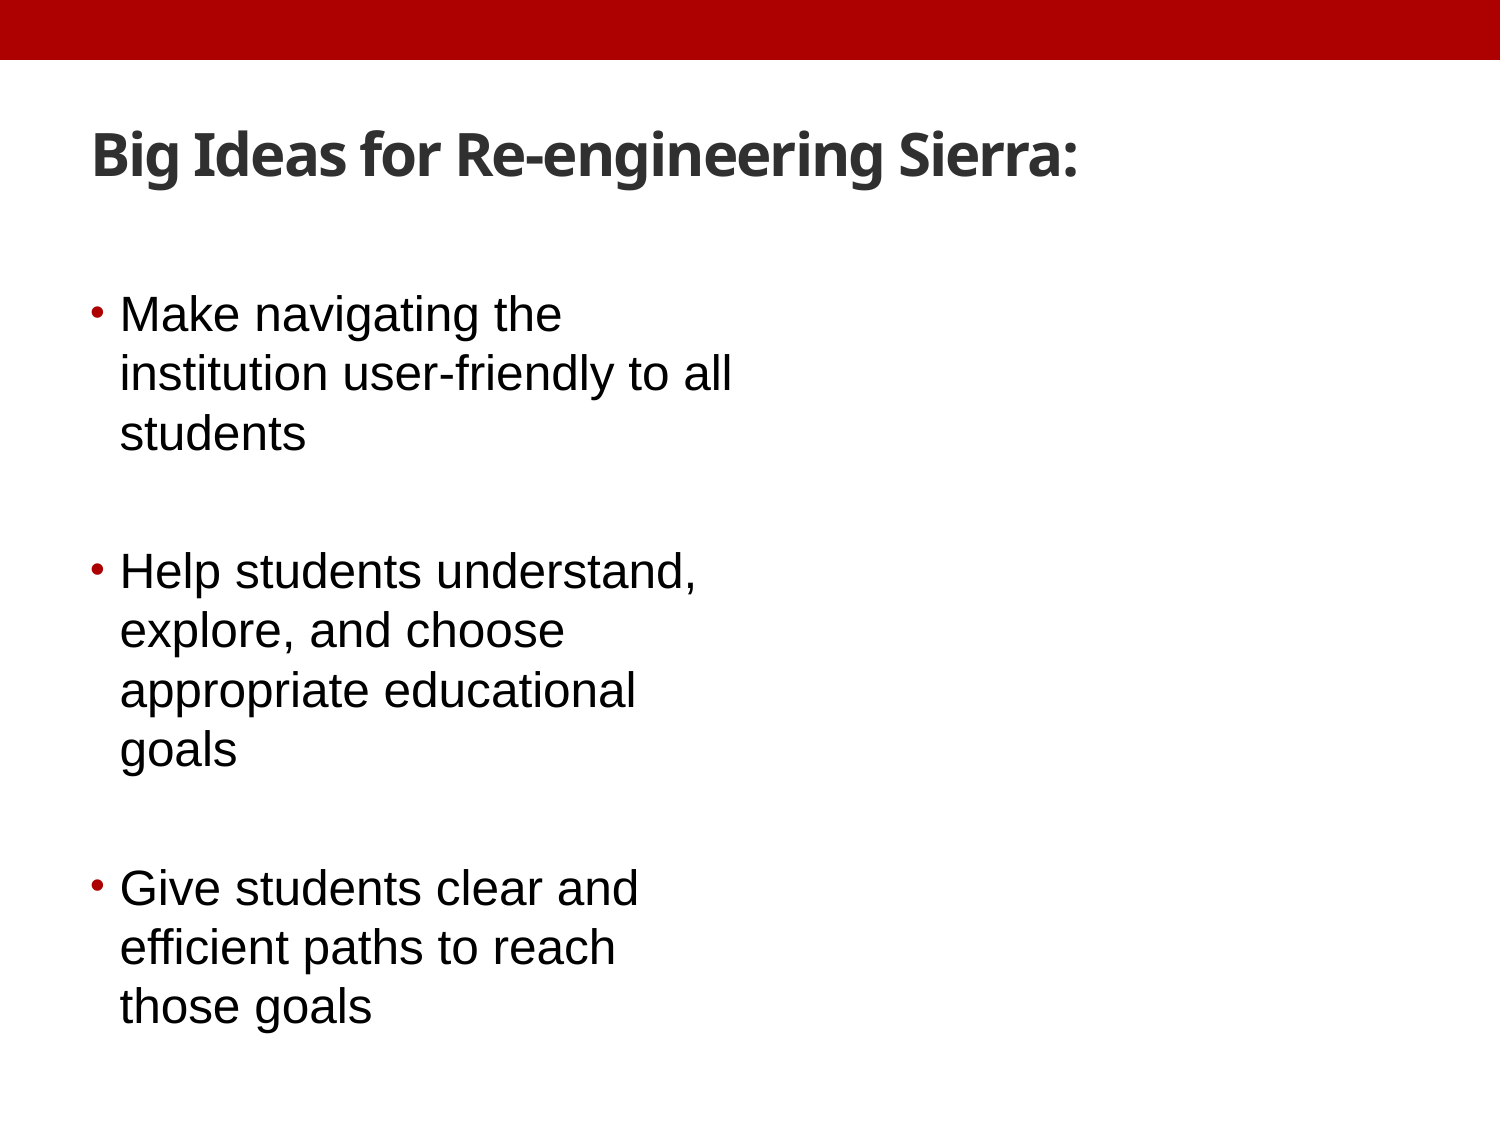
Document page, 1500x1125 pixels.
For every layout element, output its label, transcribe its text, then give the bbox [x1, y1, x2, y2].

title Big Ideas for Re-engineering Sierra: [75, 107, 1425, 270]
list Make navigating the institution user-friendly to all students Help students understand, explore, and choose appropriate educational goals Give students clear and efficient paths to reach those goals [75, 274, 763, 1049]
